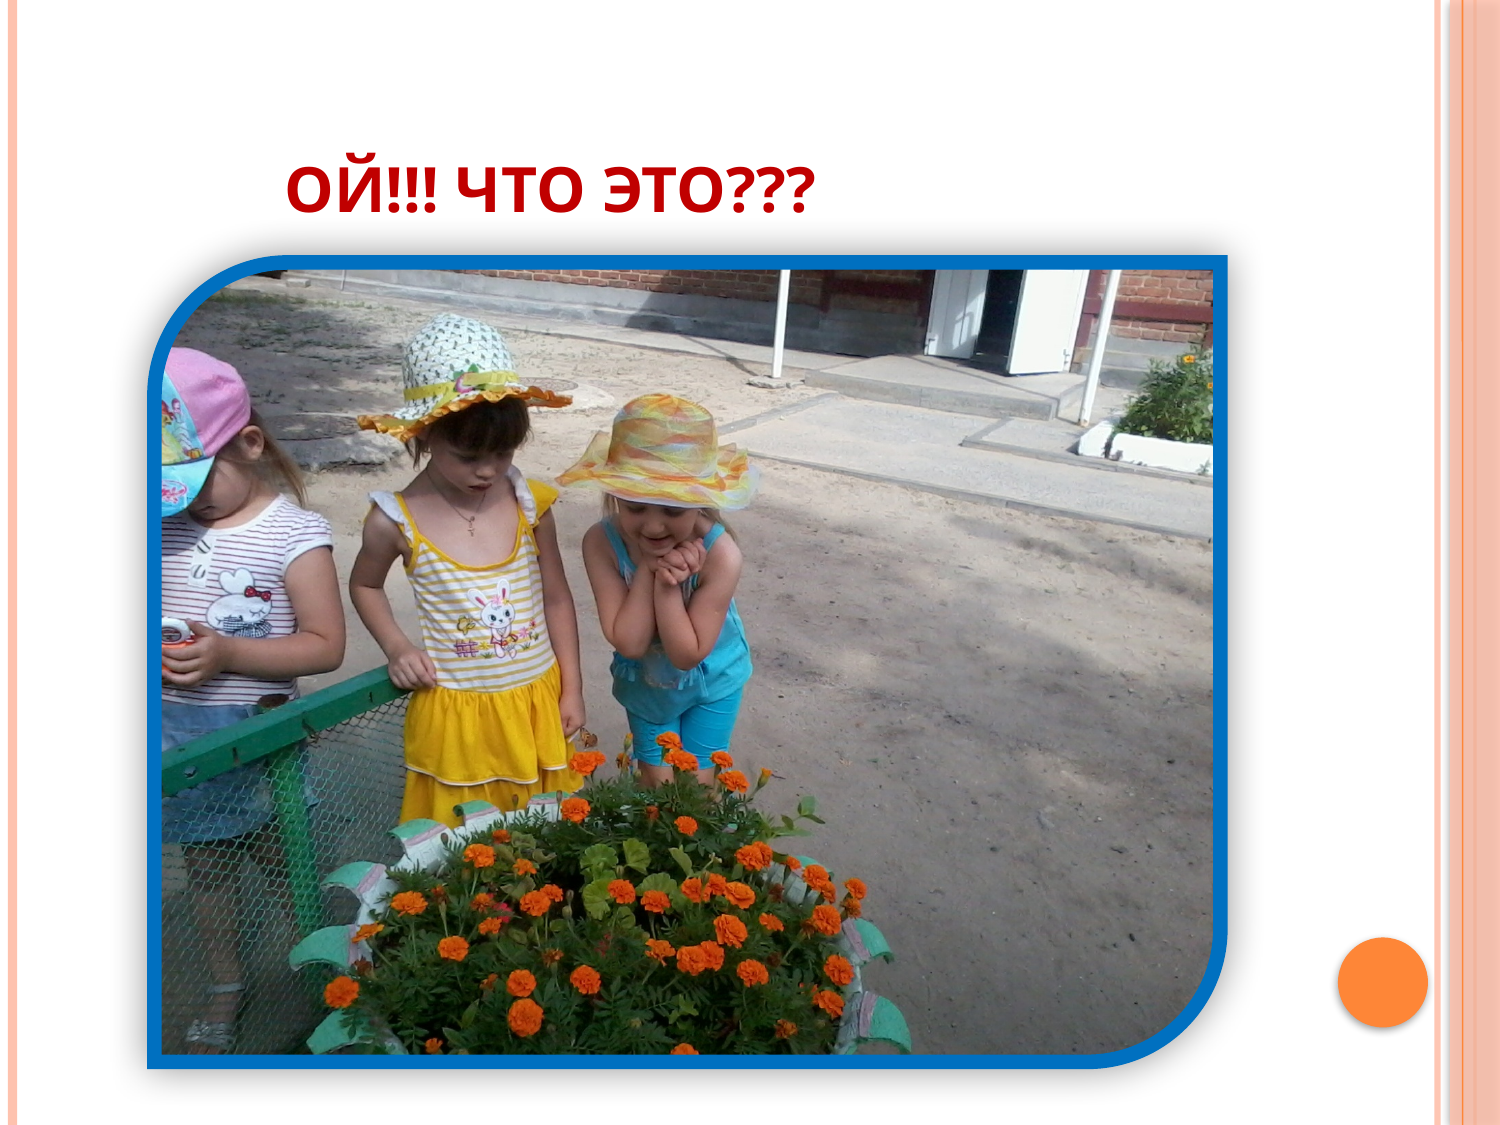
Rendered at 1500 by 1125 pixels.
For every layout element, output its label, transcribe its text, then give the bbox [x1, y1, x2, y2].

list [153, 261, 1221, 1063]
title ОЙ!!! Что это??? [75, 45, 1300, 233]
